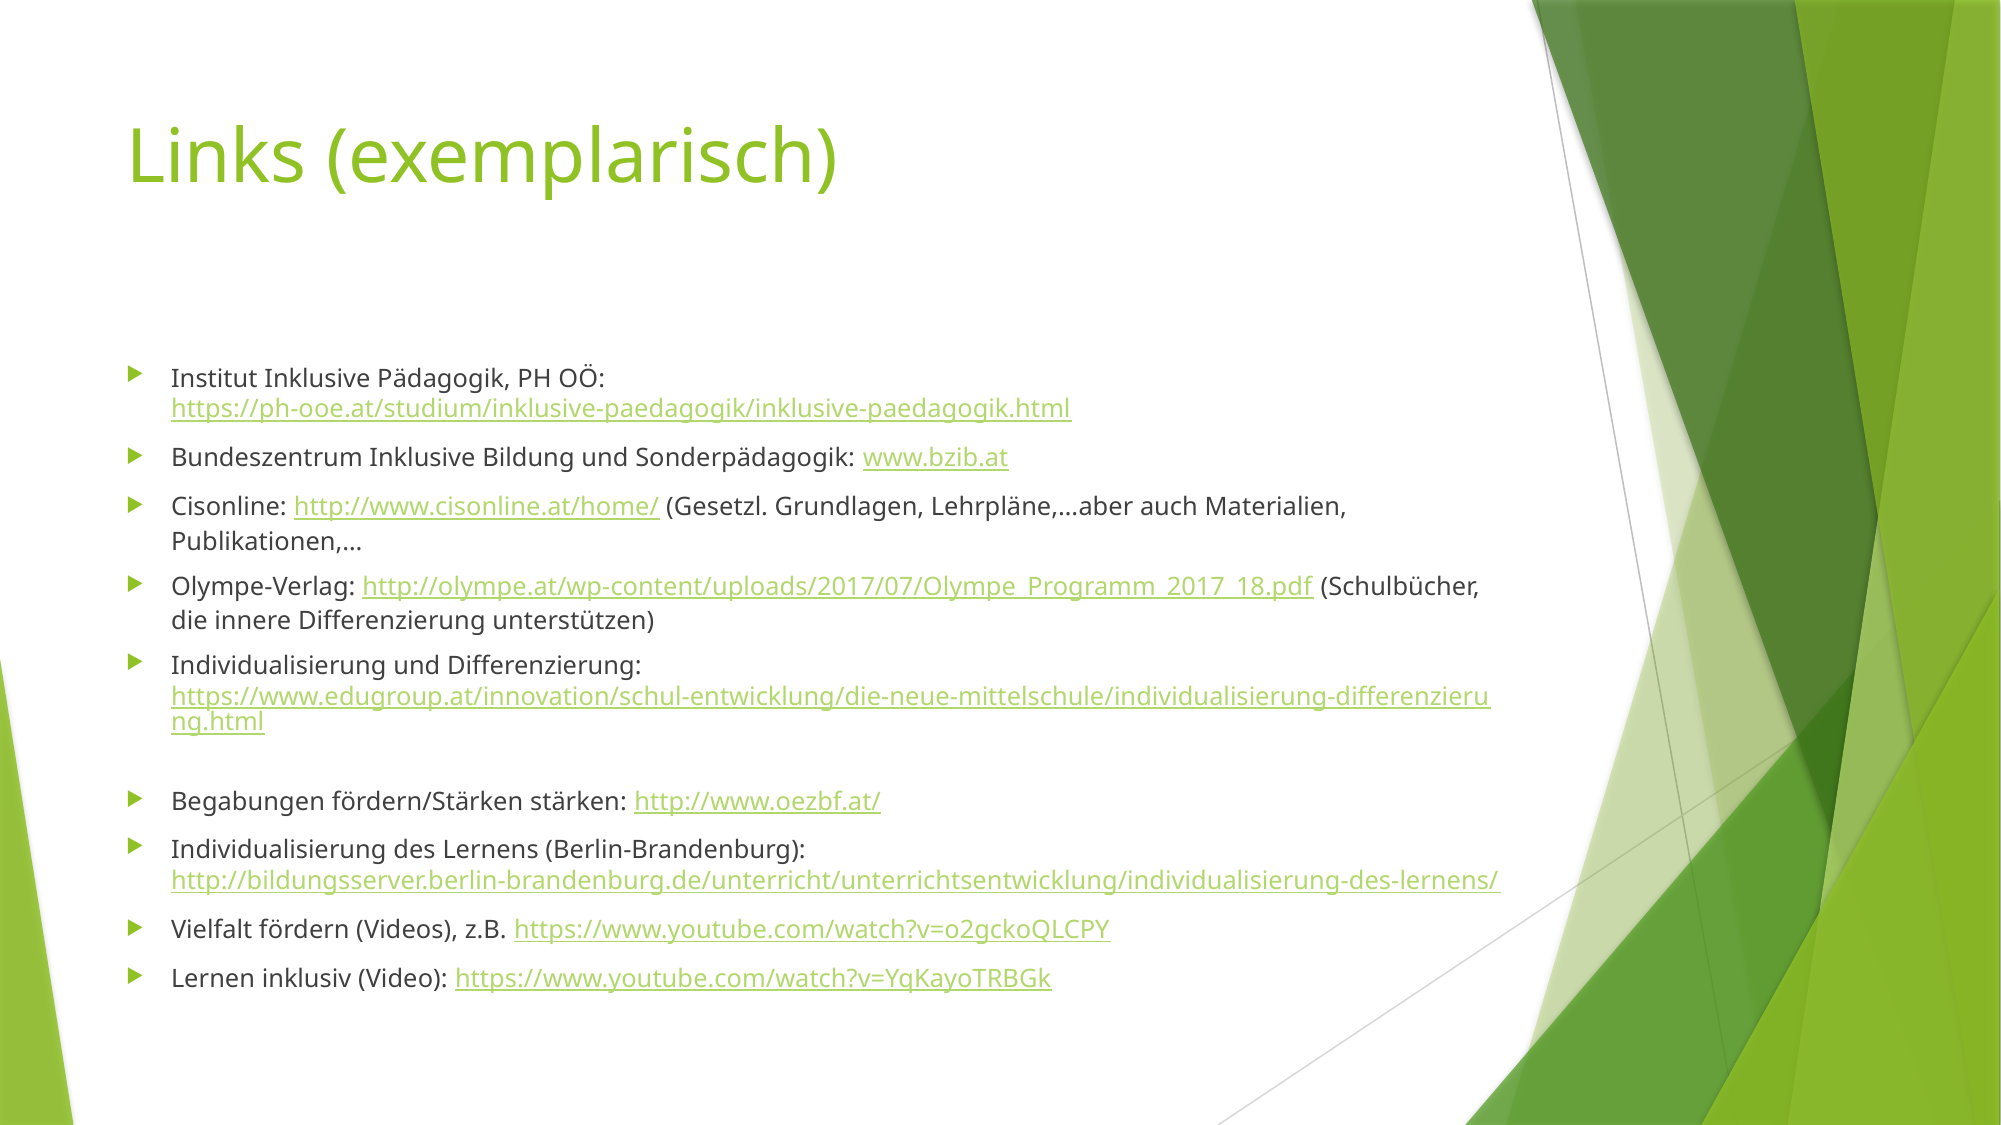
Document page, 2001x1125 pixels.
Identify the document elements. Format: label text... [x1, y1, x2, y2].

title Links (exemplarisch) [111, 99, 1522, 317]
list Institut Inklusive Pädagogik, PH OÖ: https://ph-ooe.at/studium/inklusive-paedagogik/inklusive-paedagogik.html Bundeszentrum Inklusive Bildung und Sonderpädagogik: www.bzib.at Cisonline: http://www.cisonline.at/home/ (Gesetzl. Grundlagen, Lehrpläne,…aber auch Materialien, Publikationen,… Olympe-Verlag: http://olympe.at/wp-content/uploads/2017/07/Olympe_Programm_2017_18.pdf (Schulbücher, die innere Differenzierung unterstützen) Individualisierung und Differenzierung: https://www.edugroup.at/innovation/schul-entwicklung/die-neue-mittelschule/individualisierung-differenzierung.html Begabungen fördern/Stärken stärken: http://www.oezbf.at/ Individualisierung des Lernens (Berlin-Brandenburg): http://bildungsserver.berlin-brandenburg.de/unterricht/unterrichtsentwicklung/individualisierung-des-lernens/ Vielfalt fördern (Videos), z.B. https://www.youtube.com/watch?v=o2gckoQLCPY Lernen inklusiv (Video): https://www.youtube.com/watch?v=YqKayoTRBGk [111, 354, 1522, 992]
